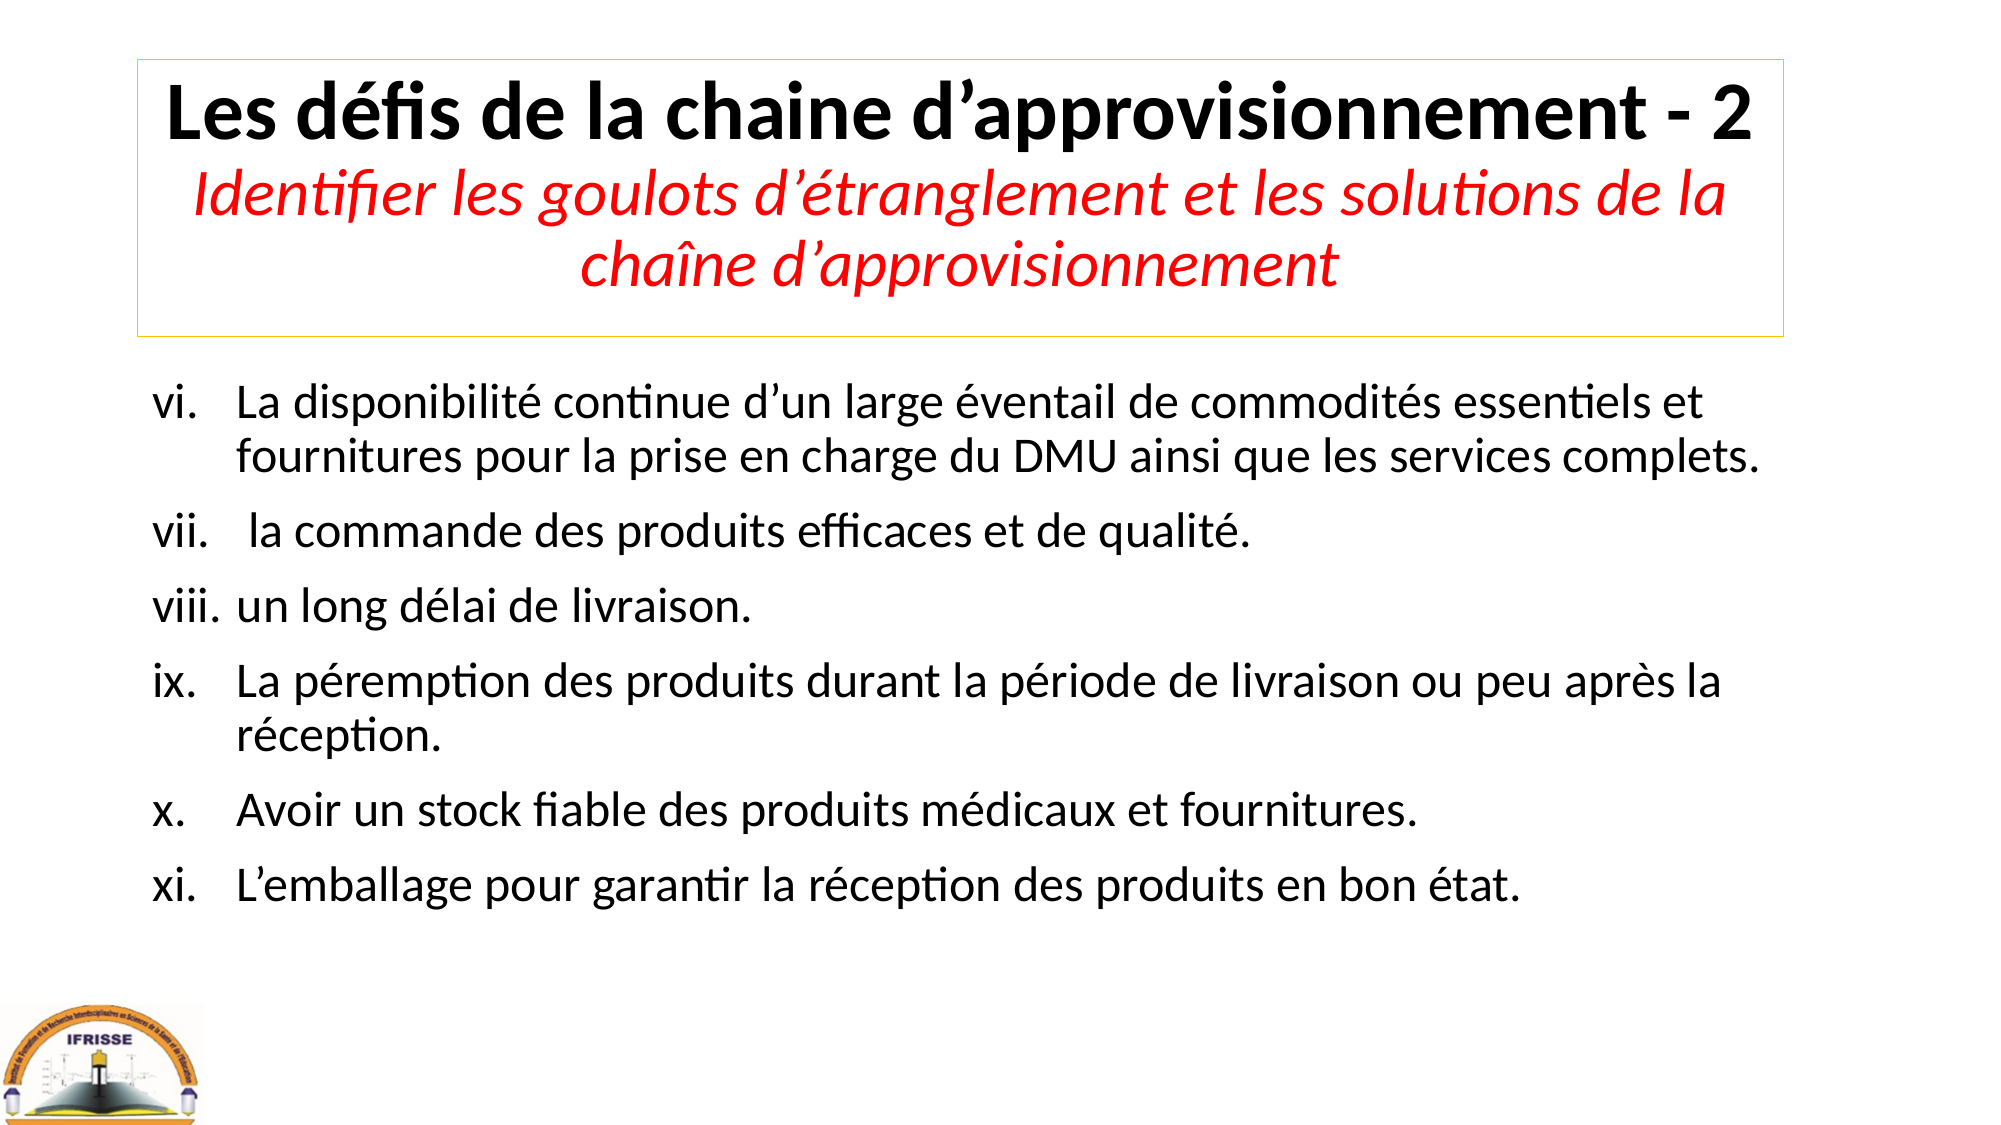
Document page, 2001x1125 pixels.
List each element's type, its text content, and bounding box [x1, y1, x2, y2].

picture [0, 1003, 204, 1125]
title Les défis de la chaine d’approvisionnement - 2 Identifier les goulots d’étranglement et les solutions de la chaîne d’approvisionnement [137, 59, 1784, 337]
list La disponibilité continue d’un large éventail de commodités essentiels et fournitures pour la prise en charge du DMU ainsi que les services complets. la commande des produits efficaces et de qualité. un long délai de livraison. La péremption des produits durant la période de livraison ou peu après la réception. Avoir un stock fiable des produits médicaux et fournitures. L’emballage pour garantir la réception des produits en bon état. [137, 368, 1863, 998]
